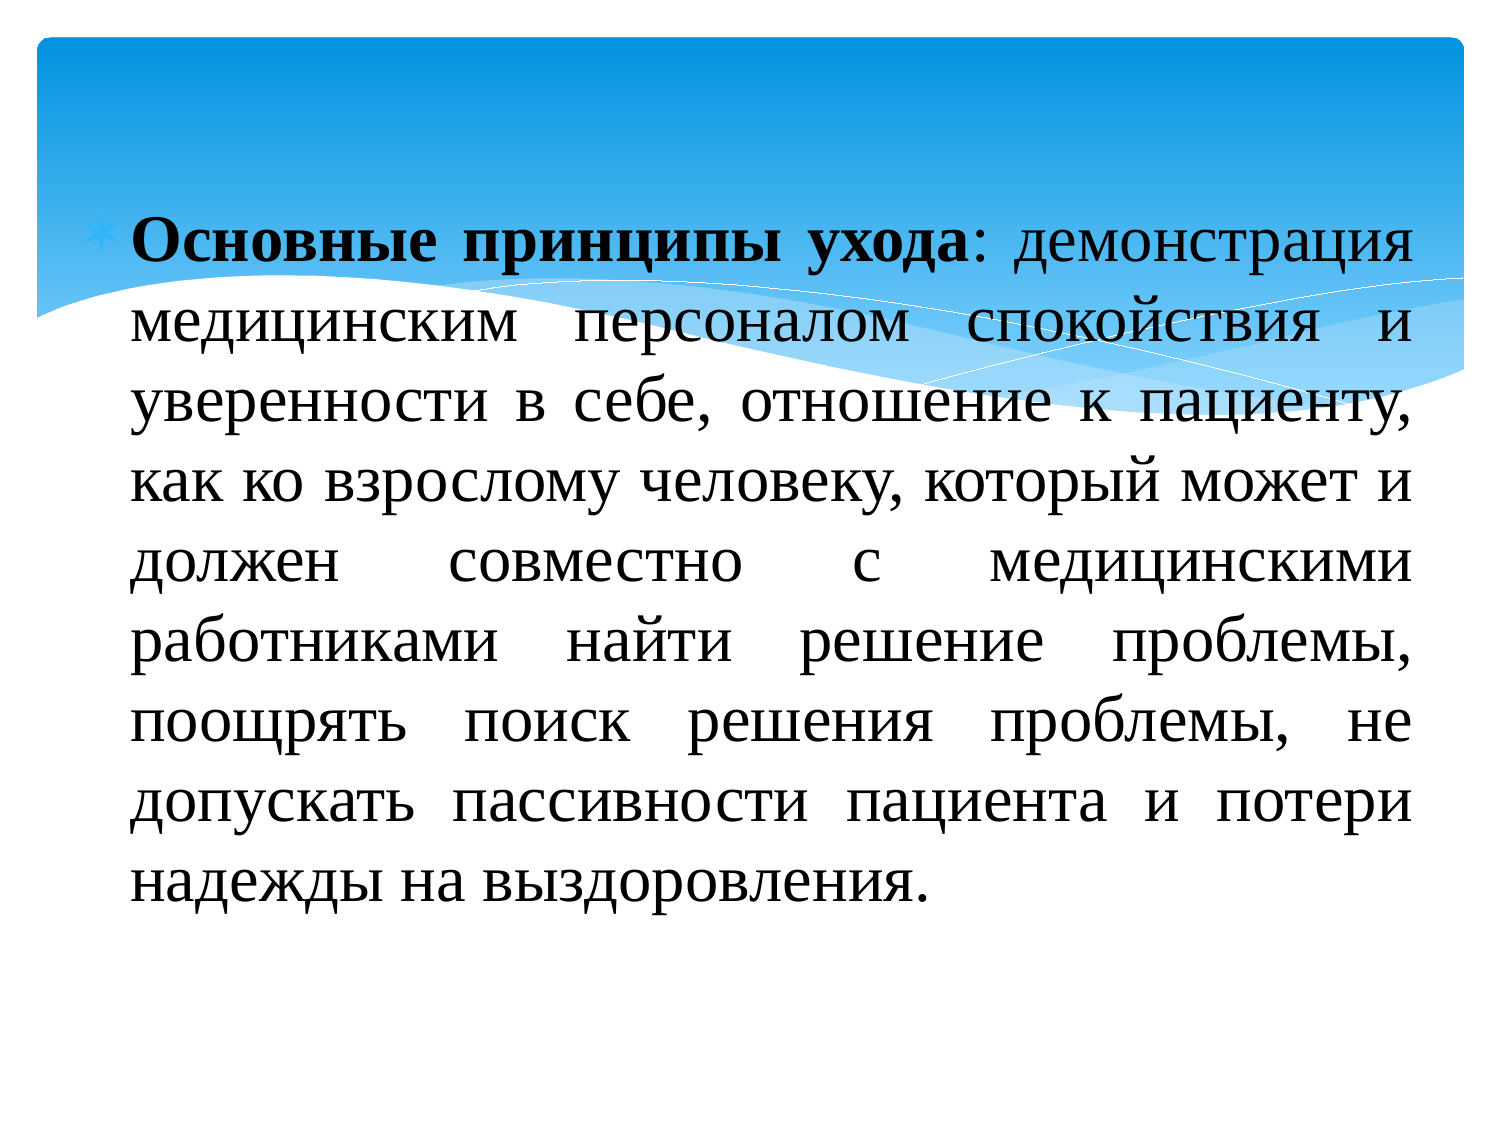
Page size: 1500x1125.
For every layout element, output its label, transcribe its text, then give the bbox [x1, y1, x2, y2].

list Основные принципы ухода: демонстрация медицинским персоналом спокойствия и уверенности в себе, отношение к пациенту, как ко взрослому человеку, который может и должен совместно с медицинскими работниками найти решение проблемы, поощрять поиск решения проблемы, не допускать пассивности пациента и потери надежды на выздоровления. [70, 187, 1430, 1005]
